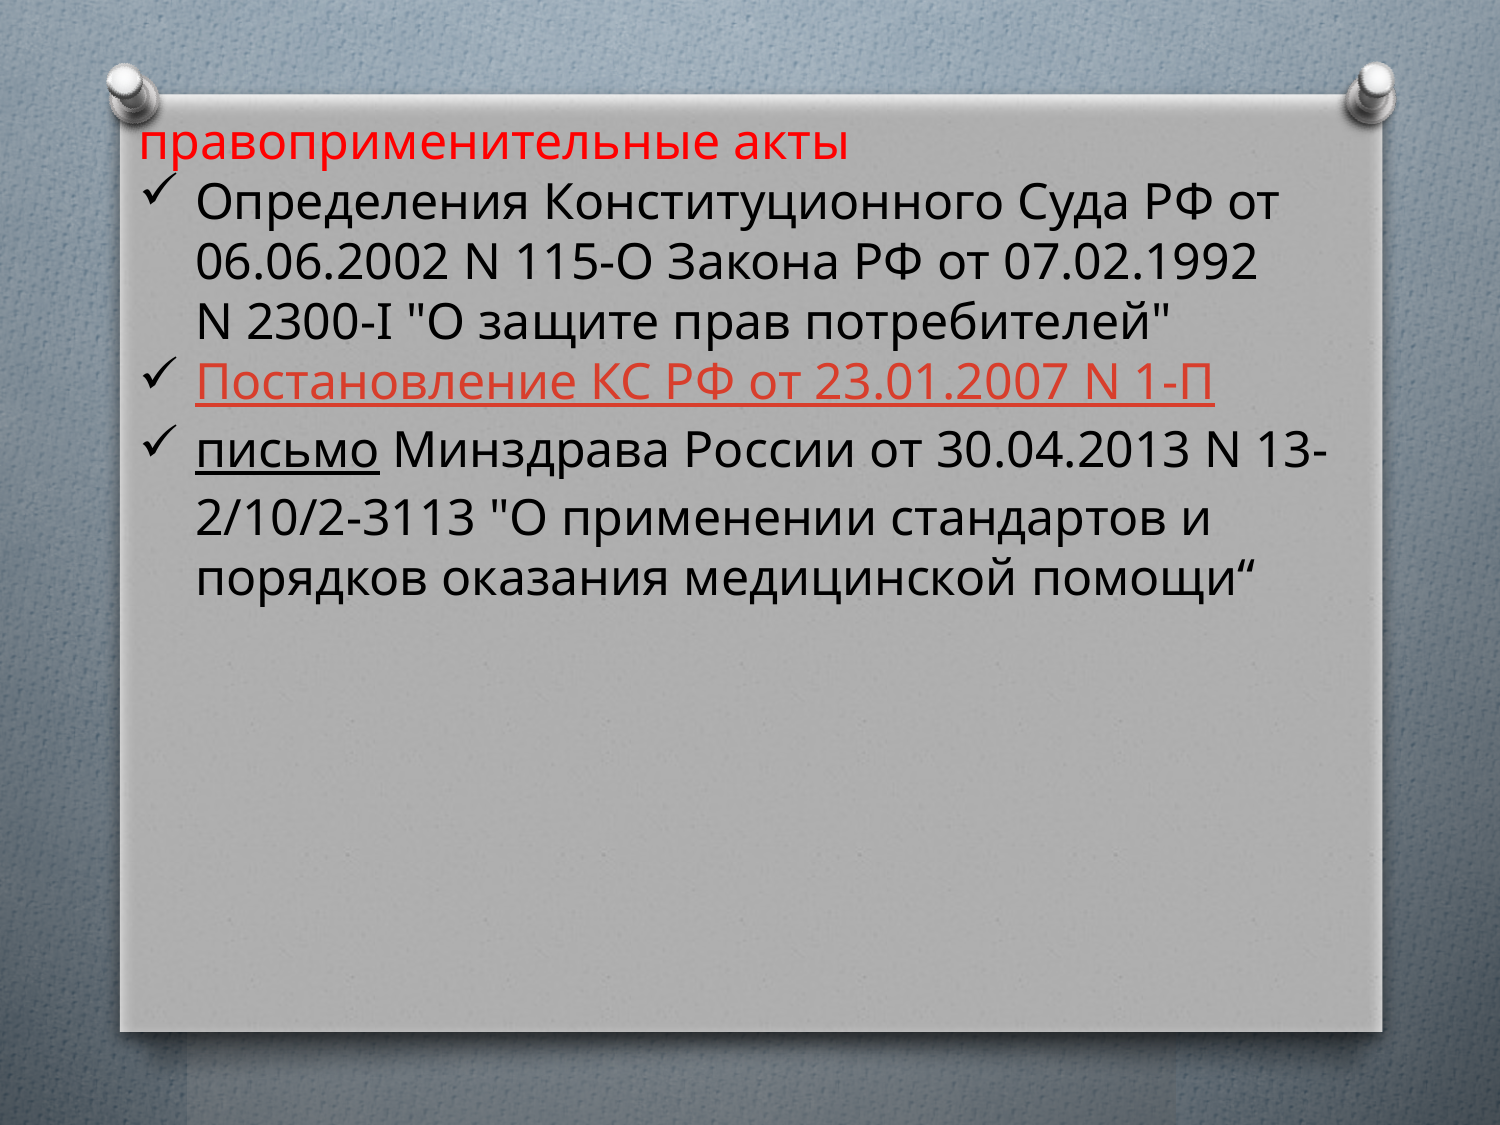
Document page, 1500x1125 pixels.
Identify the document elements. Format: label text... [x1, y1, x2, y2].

picture [1317, 35, 1439, 151]
picture [75, 29, 198, 137]
text_box правоприменительные акты Определения Конституционного Суда РФ от 06.06.2002 N 115-О Закона РФ от 07.02.1992 N 2300-I "О защите прав потребителей" Постановление КС РФ от 23.01.2007 N 1-П письмо Минздрава России от 30.04.2013 N 13-2/10/2-3113 "О применении стандартов и порядков оказания медицинской помощи“ [123, 101, 1365, 733]
